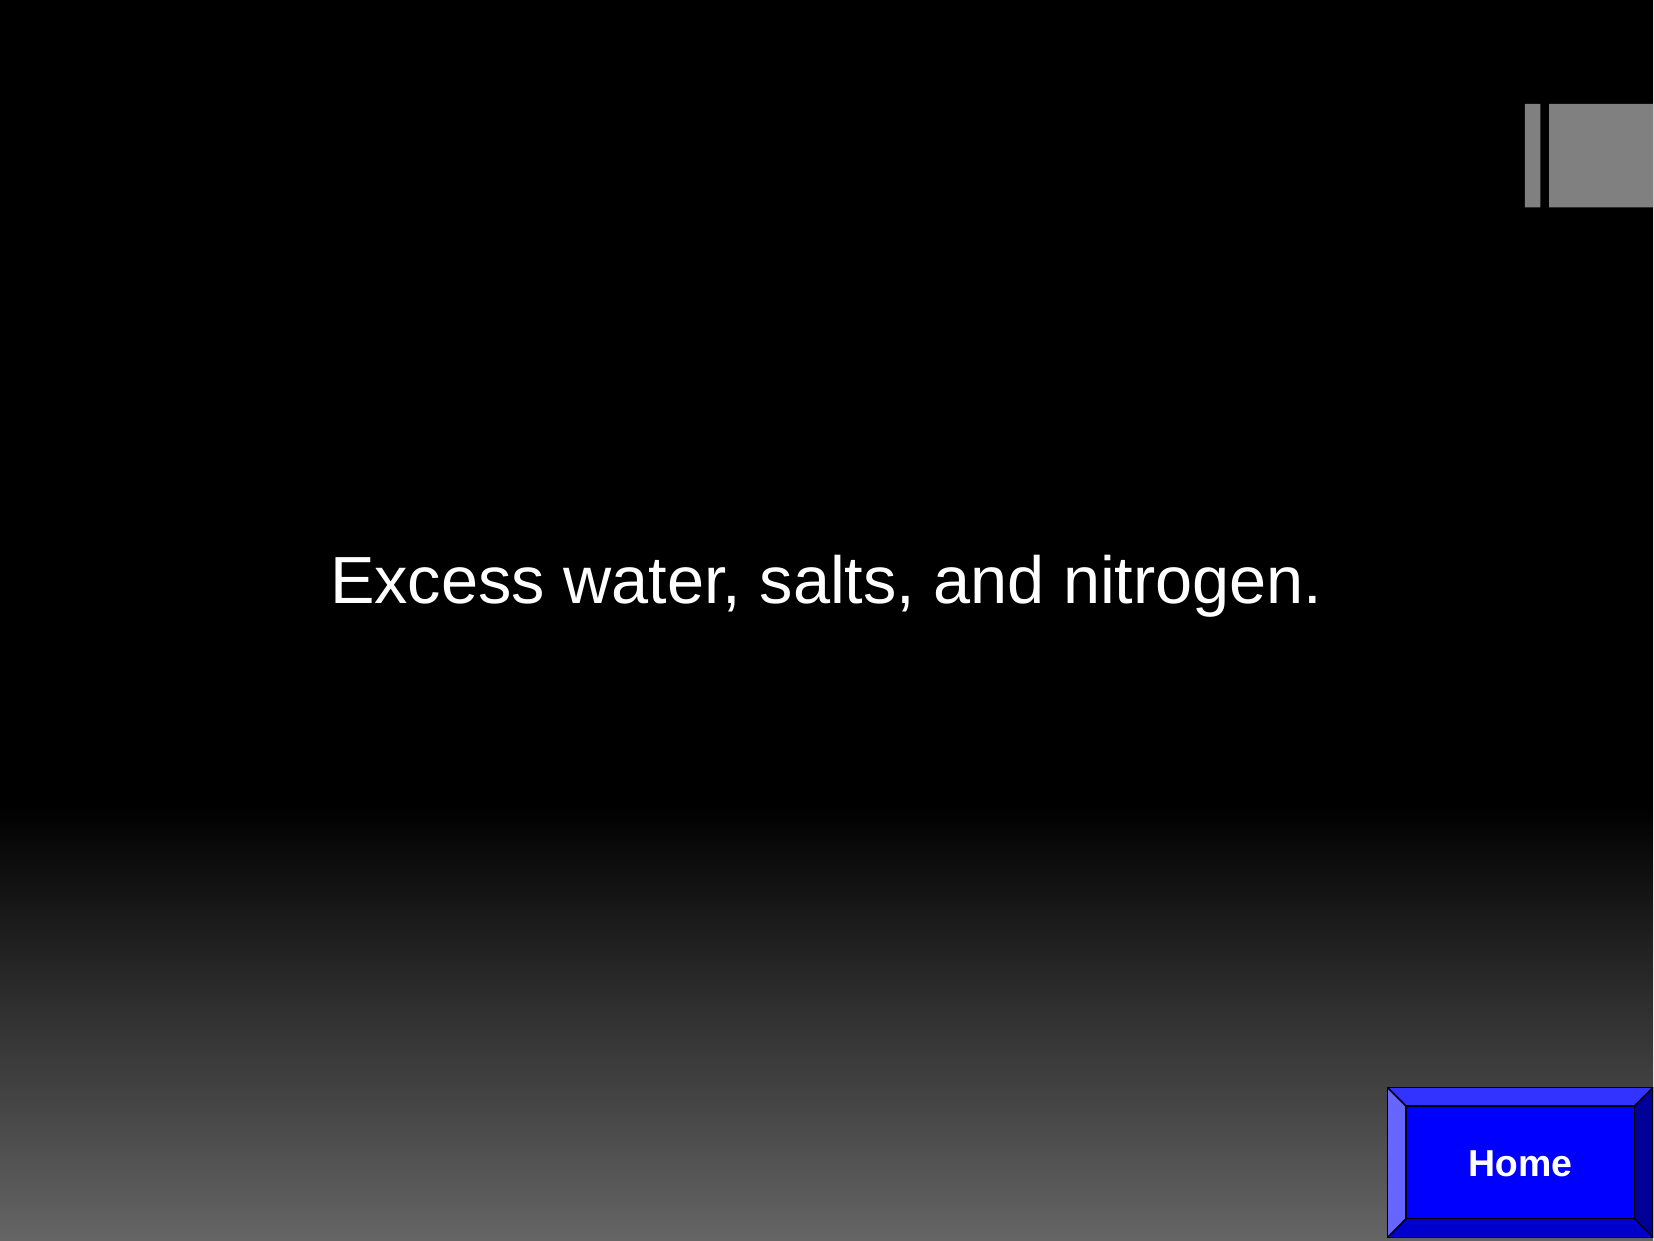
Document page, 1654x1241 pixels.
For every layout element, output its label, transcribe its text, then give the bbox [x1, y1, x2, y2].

text_box Home [1387, 1087, 1654, 1238]
text_box Excess water, salts, and nitrogen. [82, 49, 1571, 1109]
